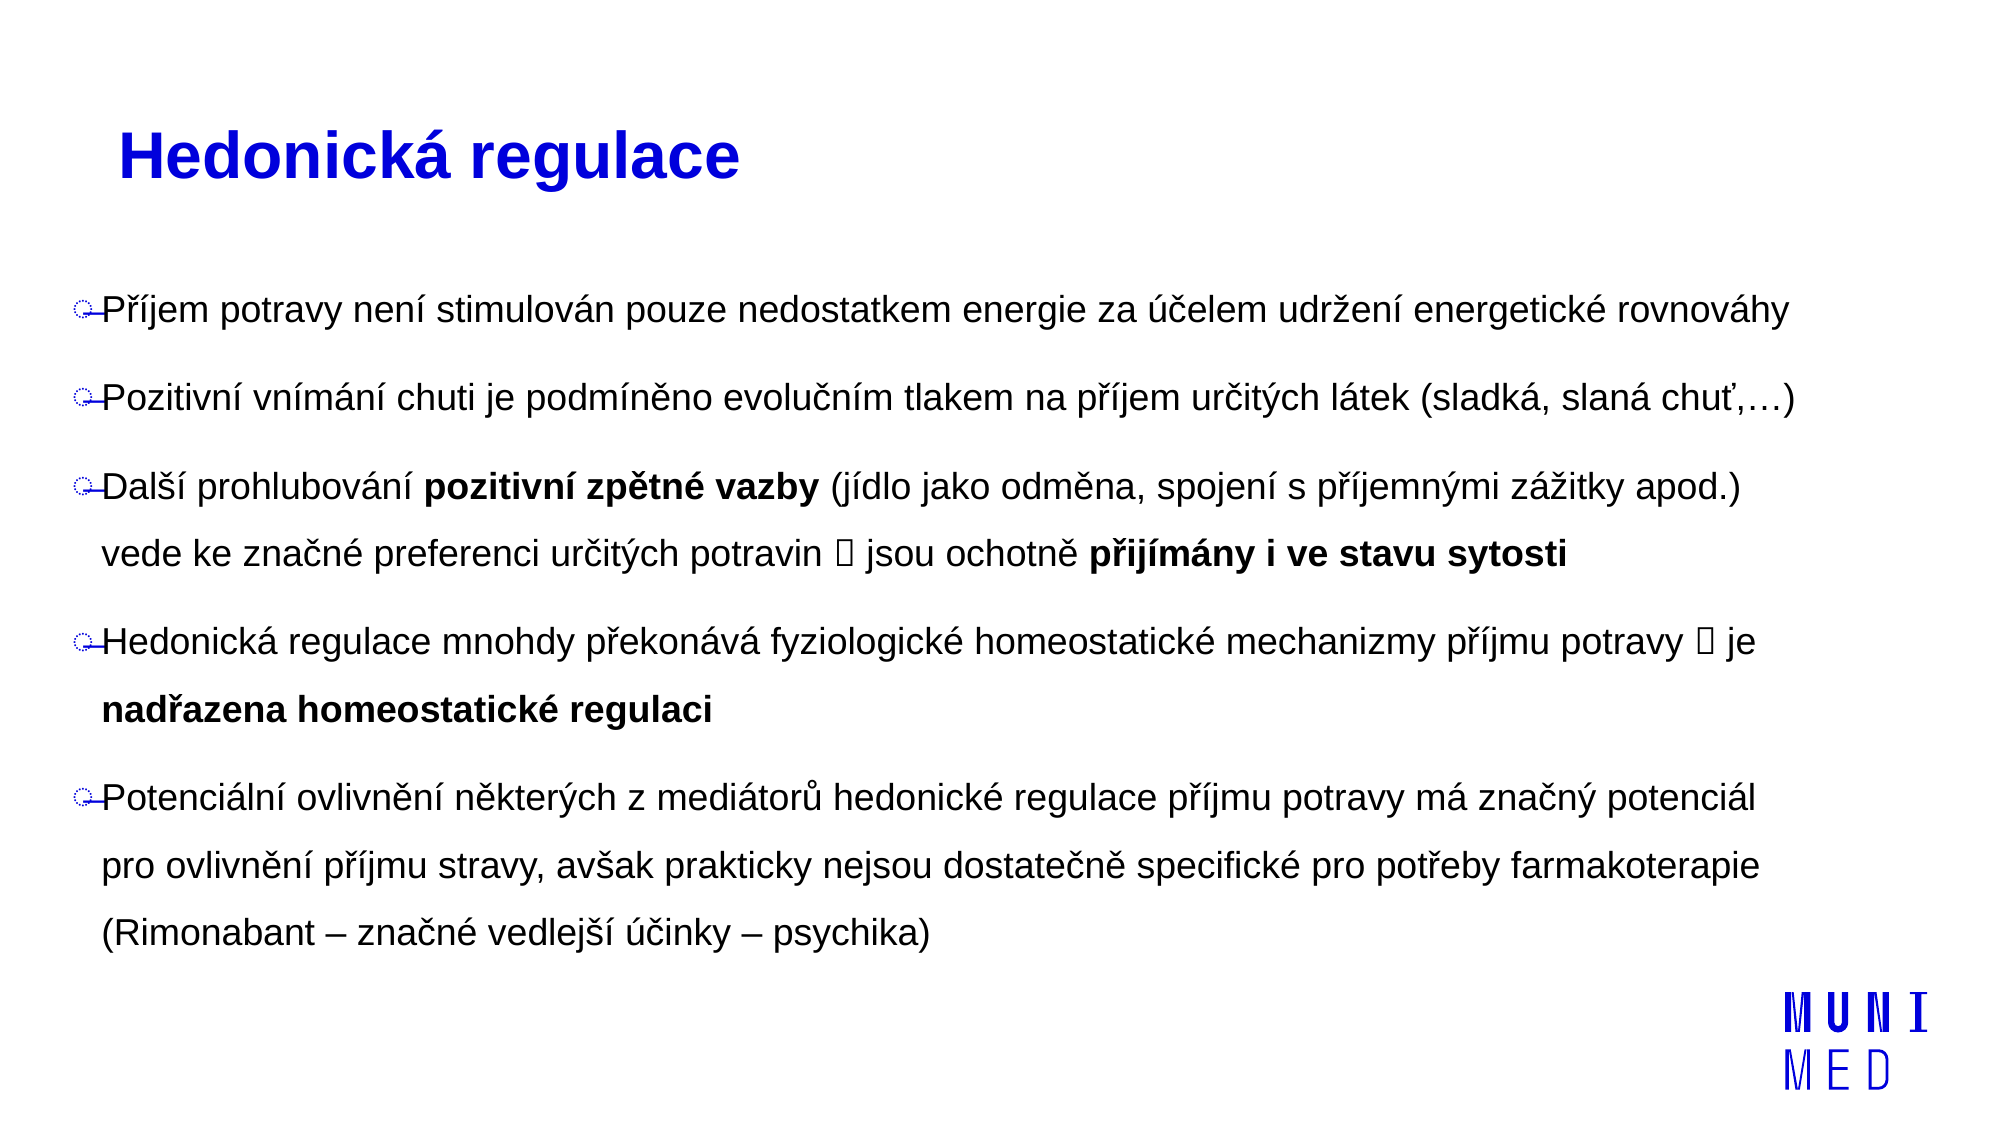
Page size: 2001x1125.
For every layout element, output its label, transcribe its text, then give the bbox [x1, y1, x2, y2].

list Příjem potravy není stimulován pouze nedostatkem energie za účelem udržení energetické rovnováhy Pozitivní vnímání chuti je podmíněno evolučním tlakem na příjem určitých látek (sladká, slaná chuť,…) Další prohlubování pozitivní zpětné vazby (jídlo jako odměna, spojení s příjemnými zážitky apod.) vede ke značné preferenci určitých potravin  jsou ochotně přijímány i ve stavu sytosti Hedonická regulace mnohdy překonává fyziologické homeostatické mechanizmy příjmu potravy  je nadřazena homeostatické regulaci Potenciální ovlivnění některých z mediátorů hedonické regulace příjmu potravy má značný potenciál pro ovlivnění příjmu stravy, avšak prakticky nejsou dostatečně specifické pro potřeby farmakoterapie (Rimonabant – značné vedlejší účinky – psychika) [60, 262, 1797, 1005]
title Hedonická regulace [118, 118, 1882, 193]
